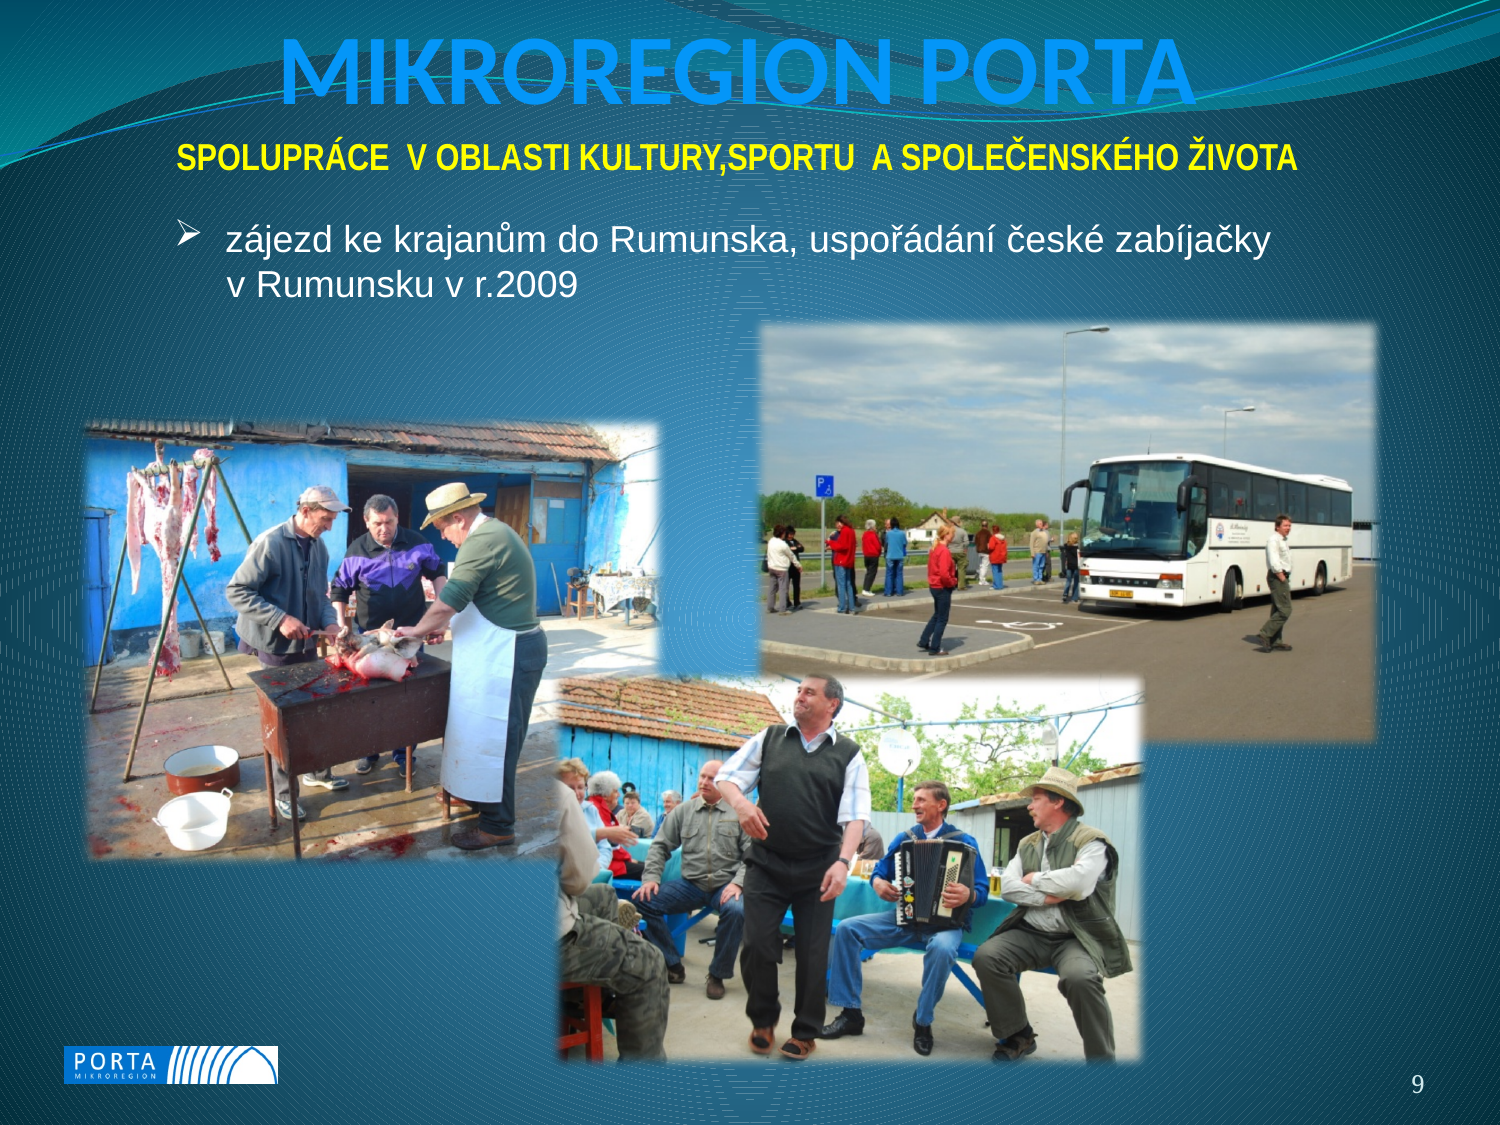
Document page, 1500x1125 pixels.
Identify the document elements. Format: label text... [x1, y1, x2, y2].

slide_number 9 [1299, 1042, 1425, 1103]
title MIKROREGION PORTA [100, 0, 1376, 125]
picture [76, 314, 1385, 1071]
picture [64, 1046, 278, 1084]
list SPOLUPRÁCE V OBLASTI KULTURY,SPORTU A SPOLEČENSKÉHO ŽIVOTA [100, 125, 1376, 197]
text_box zájezd ke krajanům do Rumunska, uspořádání české zabíjačky v Rumunsku v r.2009 [159, 208, 1329, 313]
